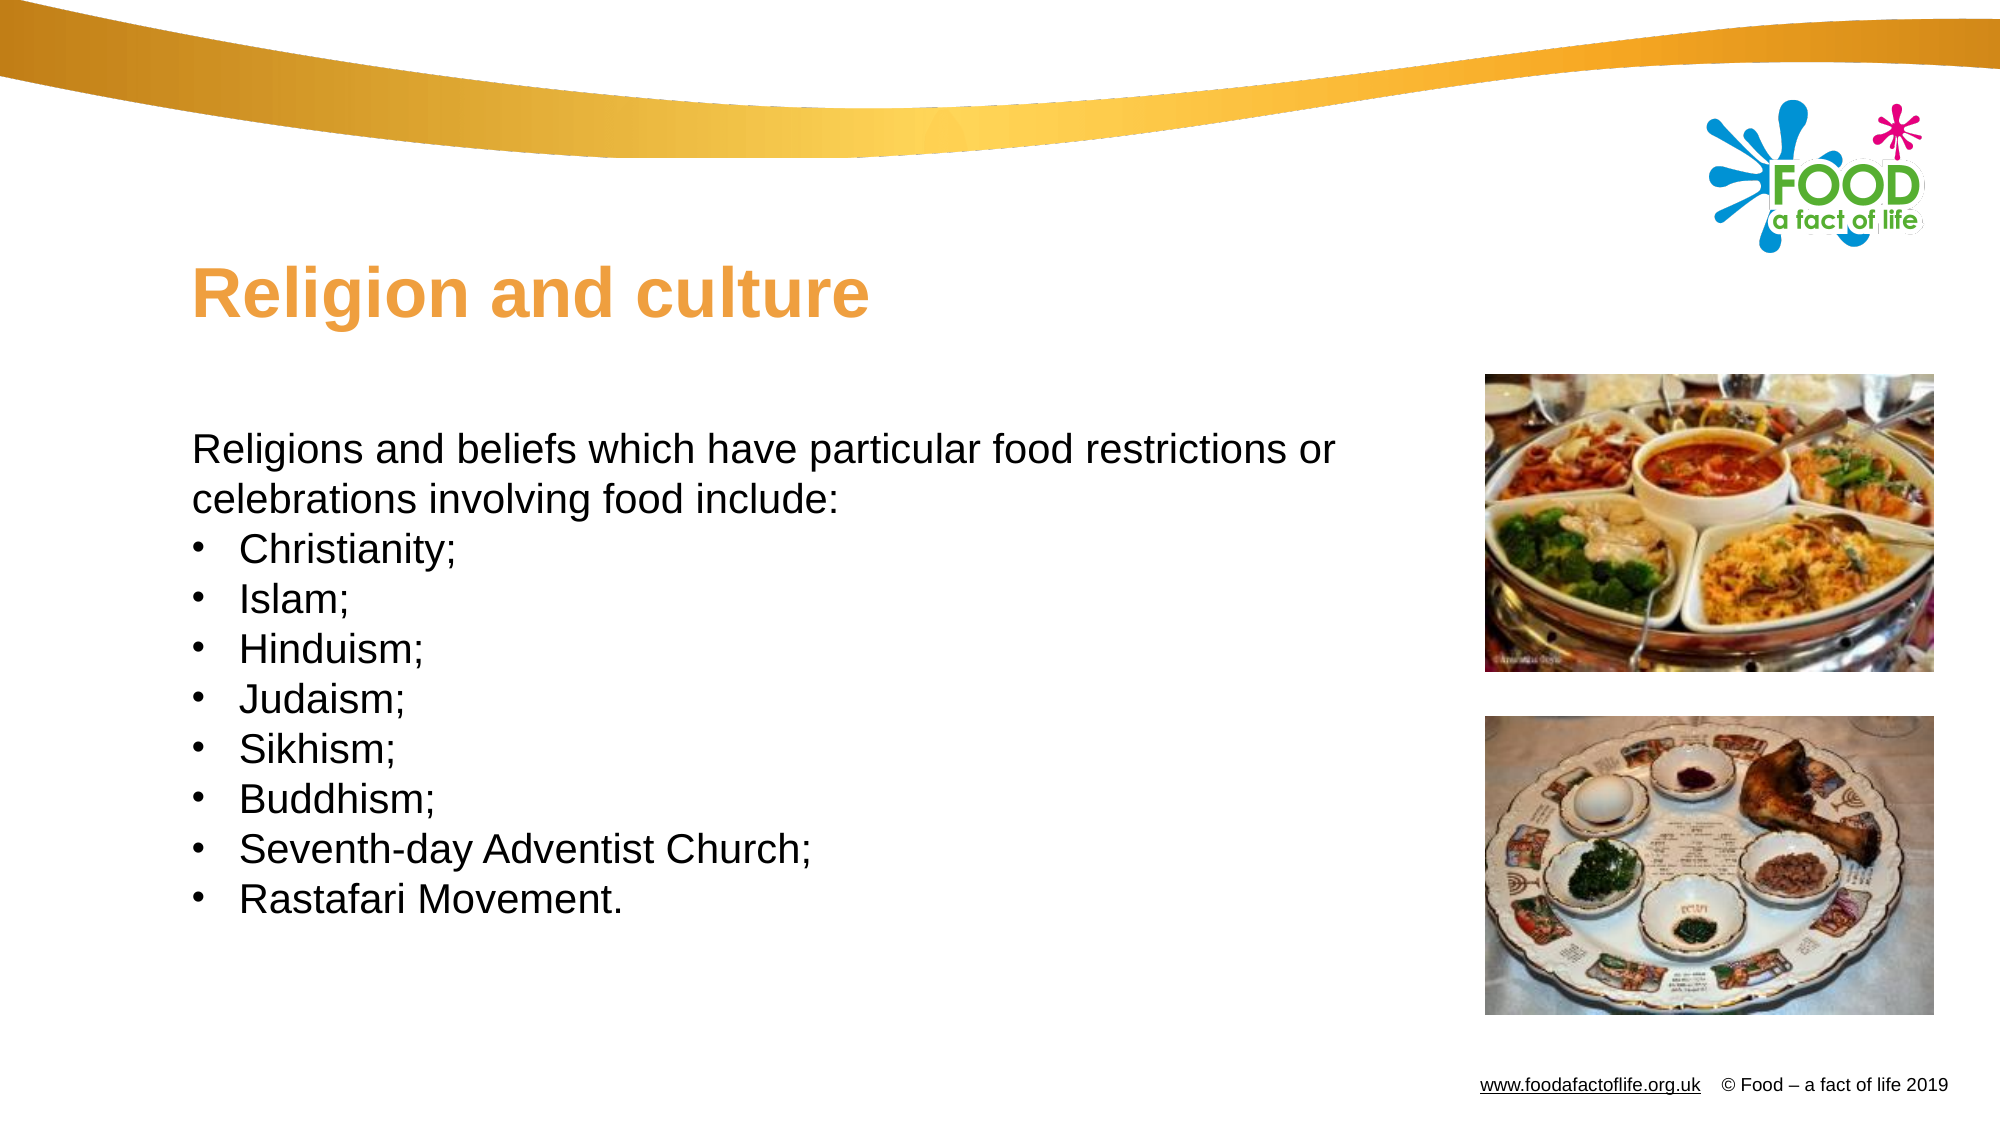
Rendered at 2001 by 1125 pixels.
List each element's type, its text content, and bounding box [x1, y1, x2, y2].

picture [0, 0, 2000, 1125]
subtitle Religions and beliefs which have particular food restrictions or celebrations involving food include: Christianity; Islam; Hinduism; Judaism; Sikhism; Buddhism; Seventh-day Adventist Church; Rastafari Movement. [191, 421, 1415, 1013]
title Religion and culture [191, 256, 1787, 375]
